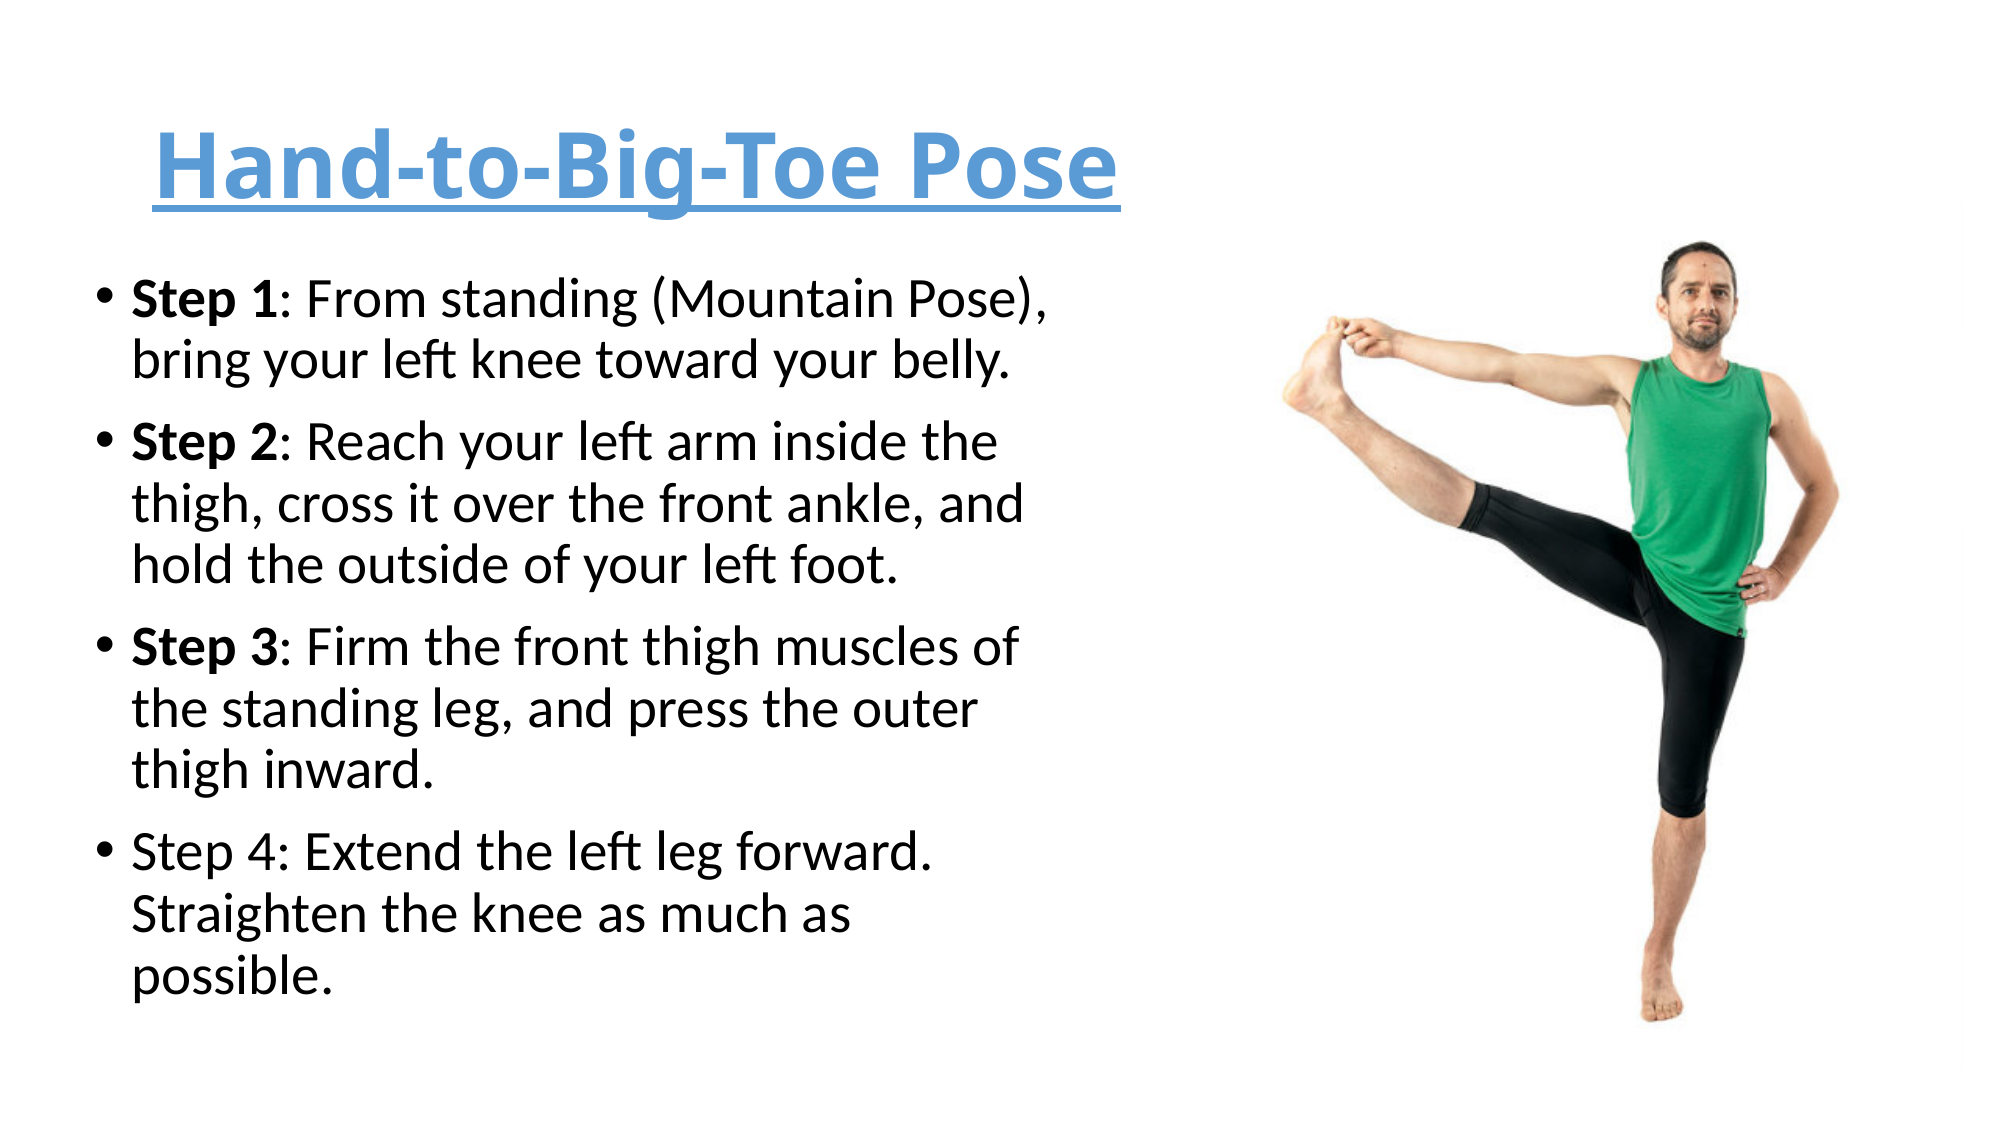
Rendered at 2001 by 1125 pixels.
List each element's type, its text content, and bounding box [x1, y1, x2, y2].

picture [1248, 201, 1967, 1071]
title Hand-to-Big-Toe Pose [137, 59, 1863, 278]
list Step 1: From standing (Mountain Pose), bring your left knee toward your belly. Step 2: Reach your left arm inside the thigh, cross it over the front ankle, and hold the outside of your left foot. Step 3: Firm the front thigh muscles of the standing leg, and press the outer thigh inward. Step 4: Extend the left leg forward. Straighten the knee as much as possible. [79, 260, 1083, 1074]
